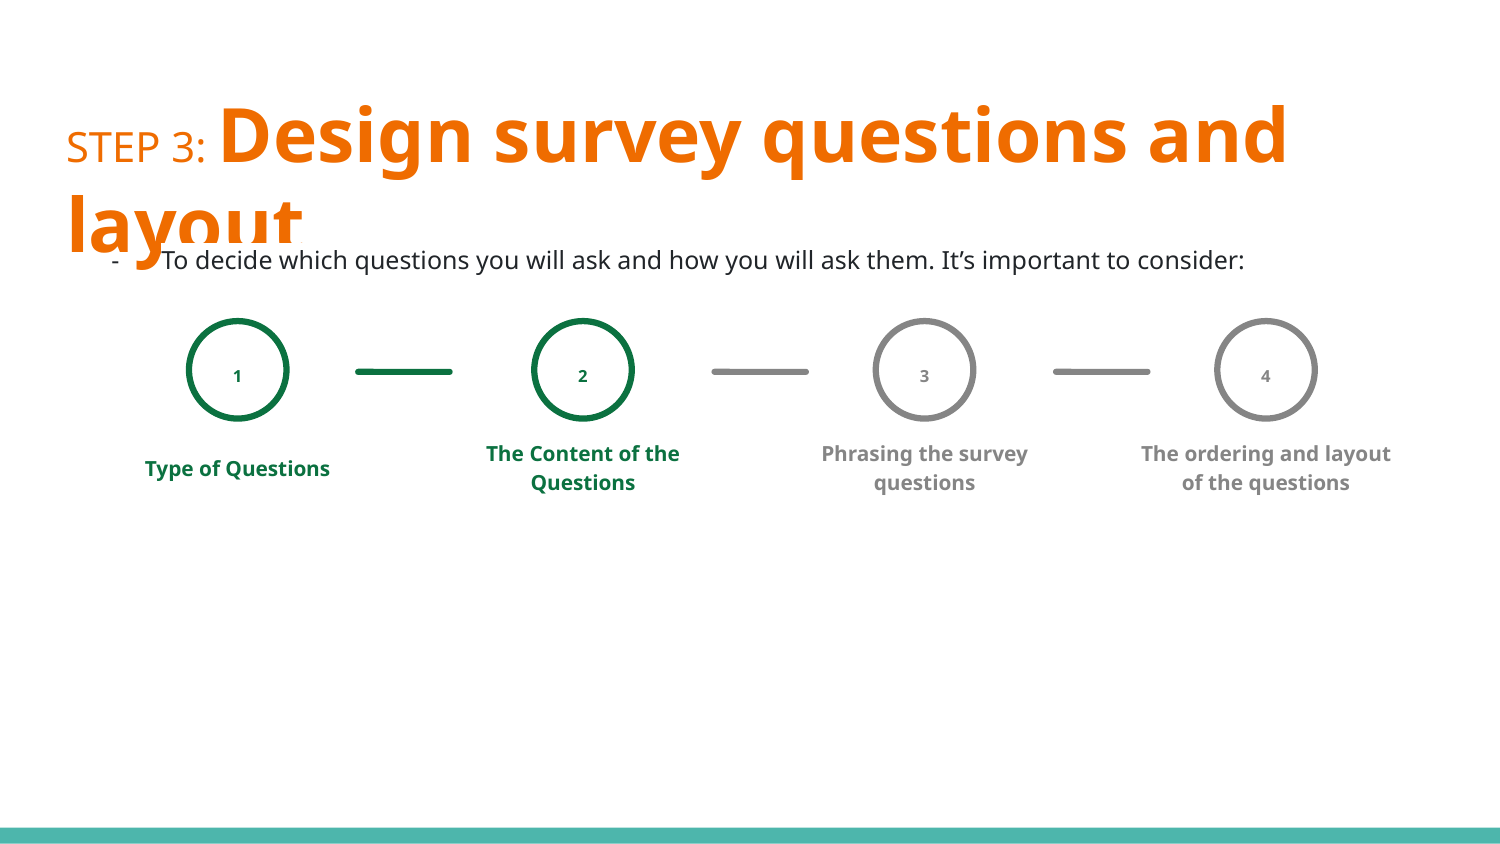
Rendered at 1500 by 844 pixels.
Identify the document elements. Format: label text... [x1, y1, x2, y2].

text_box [93, 320, 382, 633]
text_box [386, 368, 437, 375]
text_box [442, 320, 724, 633]
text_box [784, 320, 1065, 633]
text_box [1125, 320, 1407, 633]
text_box [1070, 368, 1120, 375]
text_box [729, 368, 778, 375]
text_box To decide which questions you will ask and how you will ask them. It’s important to consider: [71, 205, 1342, 343]
title STEP 3: Design survey questions and layout [51, 72, 1449, 189]
